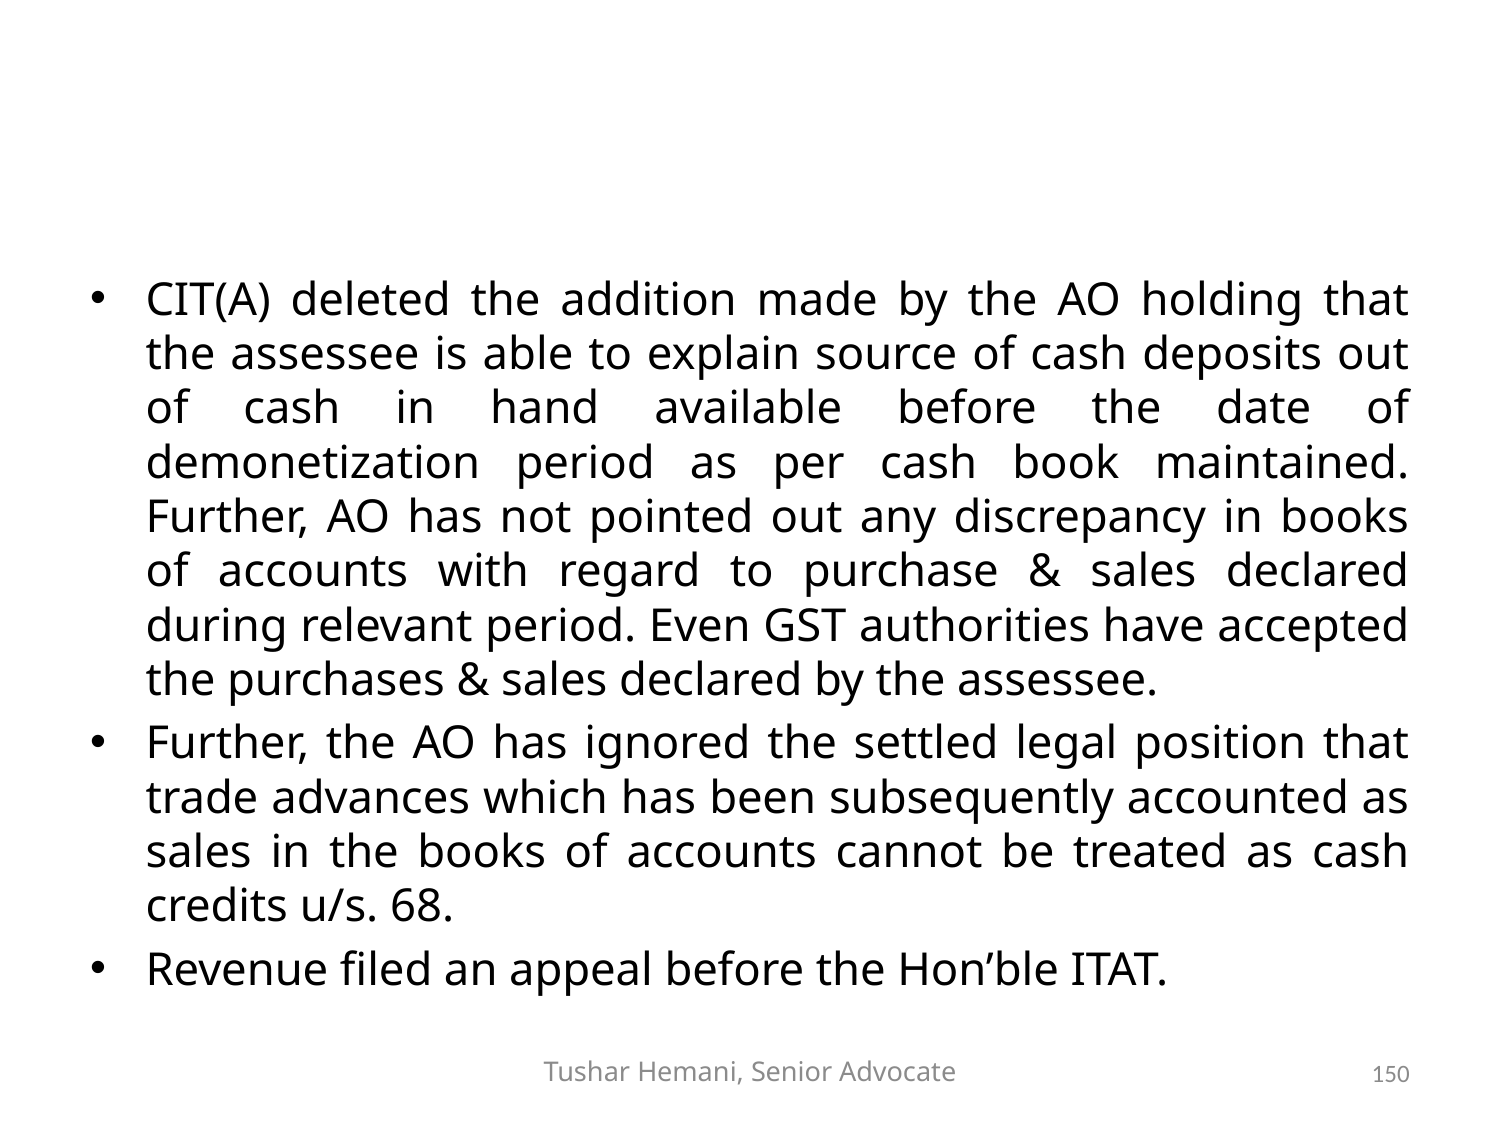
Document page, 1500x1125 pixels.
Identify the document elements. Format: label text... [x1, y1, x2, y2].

slide_number 150 [1074, 1042, 1425, 1103]
list CIT(A) deleted the addition made by the AO holding that the assessee is able to explain source of cash deposits out of cash in hand available before the date of demonetization period as per cash book maintained. Further, AO has not pointed out any discrepancy in books of accounts with regard to purchase & sales declared during relevant period. Even GST authorities have accepted the purchases & sales declared by the assessee. Further, the AO has ignored the settled legal position that trade advances which has been subsequently accounted as sales in the books of accounts cannot be treated as cash credits u/s. 68. Revenue filed an appeal before the Hon’ble ITAT. [75, 262, 1425, 1005]
footer Tushar Hemani, Senior Advocate [512, 1042, 988, 1103]
